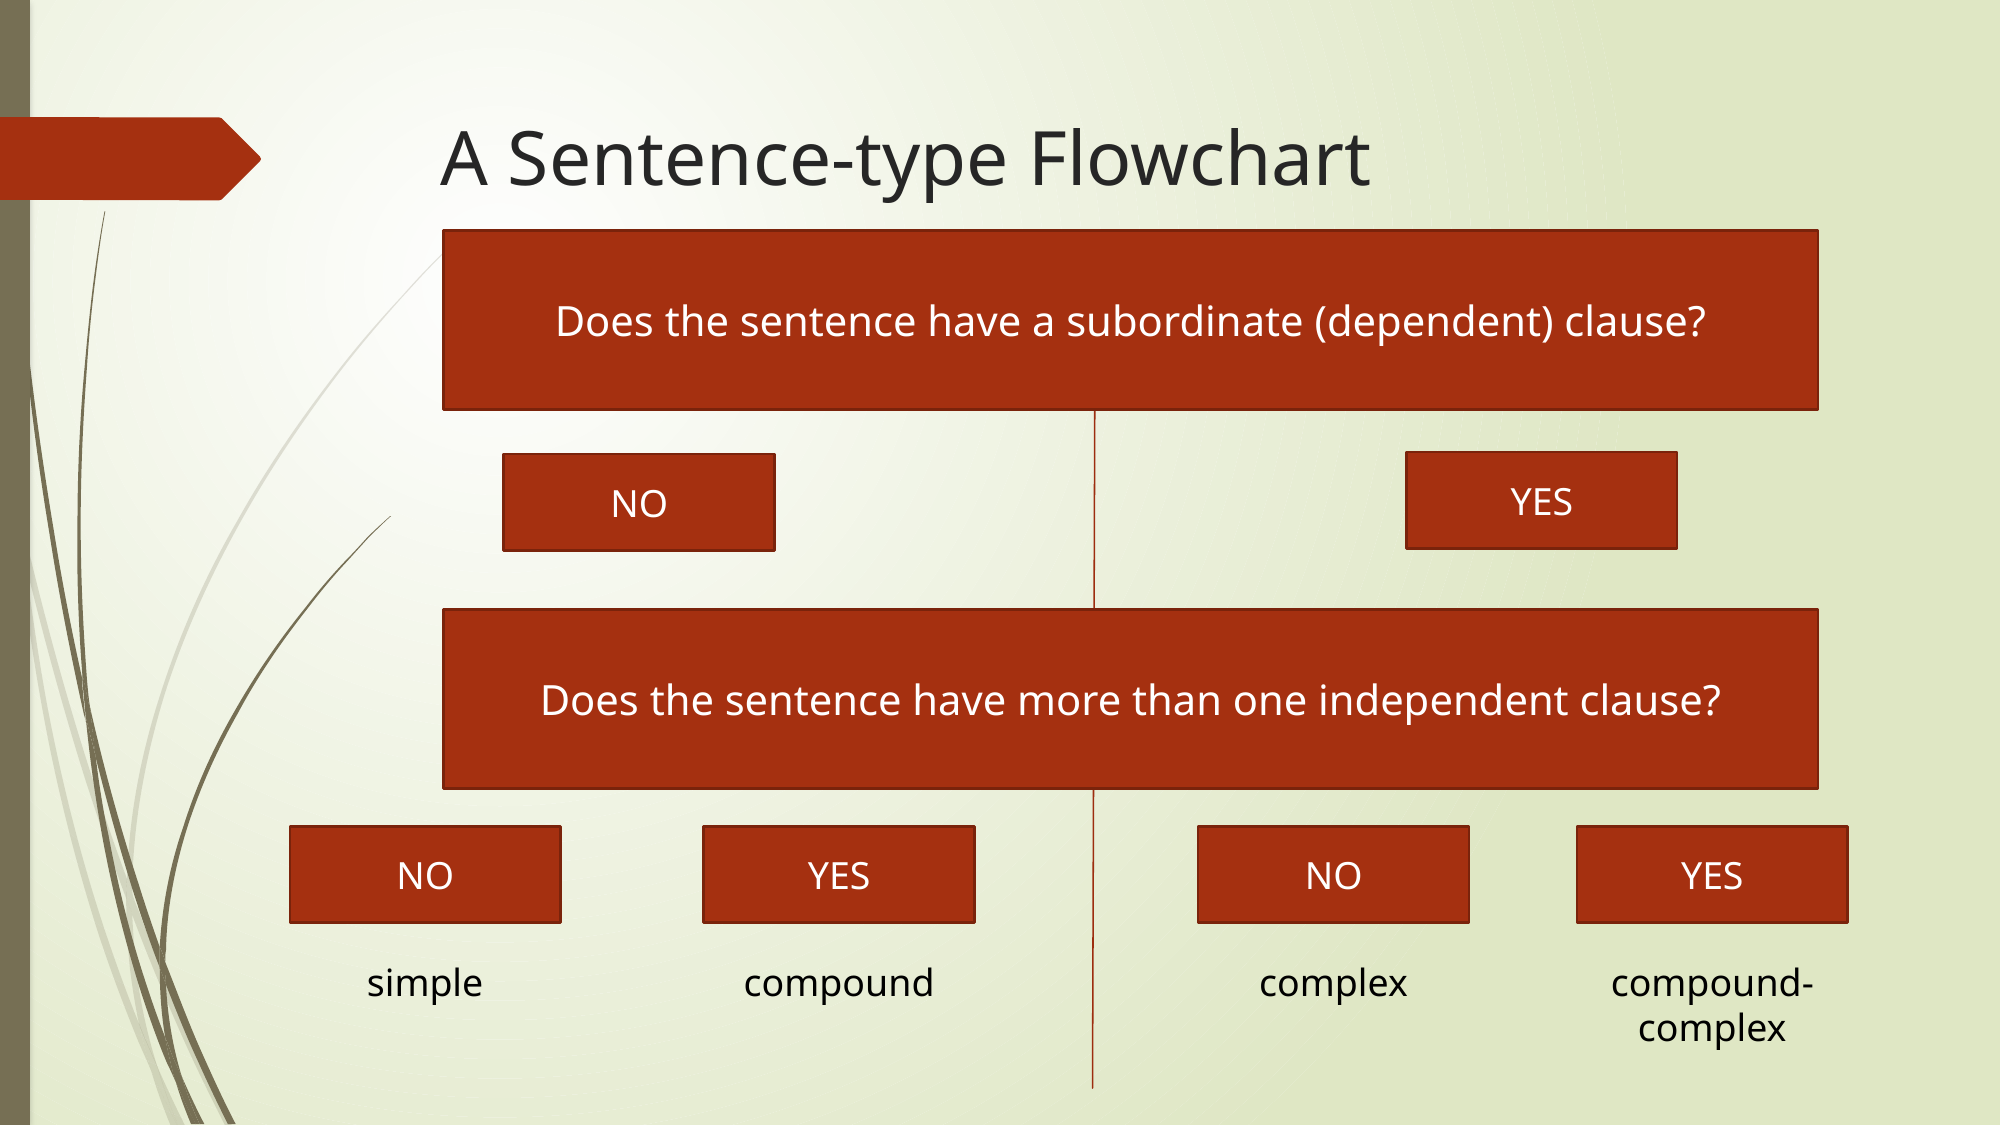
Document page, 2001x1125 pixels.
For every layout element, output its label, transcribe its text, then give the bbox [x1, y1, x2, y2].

text_box NO [502, 453, 776, 552]
text_box compound [703, 951, 975, 1012]
text_box YES [1405, 451, 1678, 550]
text_box Does the sentence have a subordinate (dependent) clause? [442, 229, 1819, 411]
text_box complex [1198, 951, 1469, 1012]
text_box compound-complex [1576, 951, 1848, 1057]
text_box Does the sentence have more than one independent clause? [442, 608, 1087, 790]
text_box Does the sentence have more than one independent clause? [1100, 608, 1819, 790]
text_box NO [289, 825, 562, 924]
title A Sentence-type Flowchart [425, 102, 1888, 313]
text_box NO [1197, 825, 1470, 924]
text_box YES [1576, 825, 1849, 924]
text_box simple [289, 951, 561, 1012]
text_box YES [702, 825, 976, 924]
